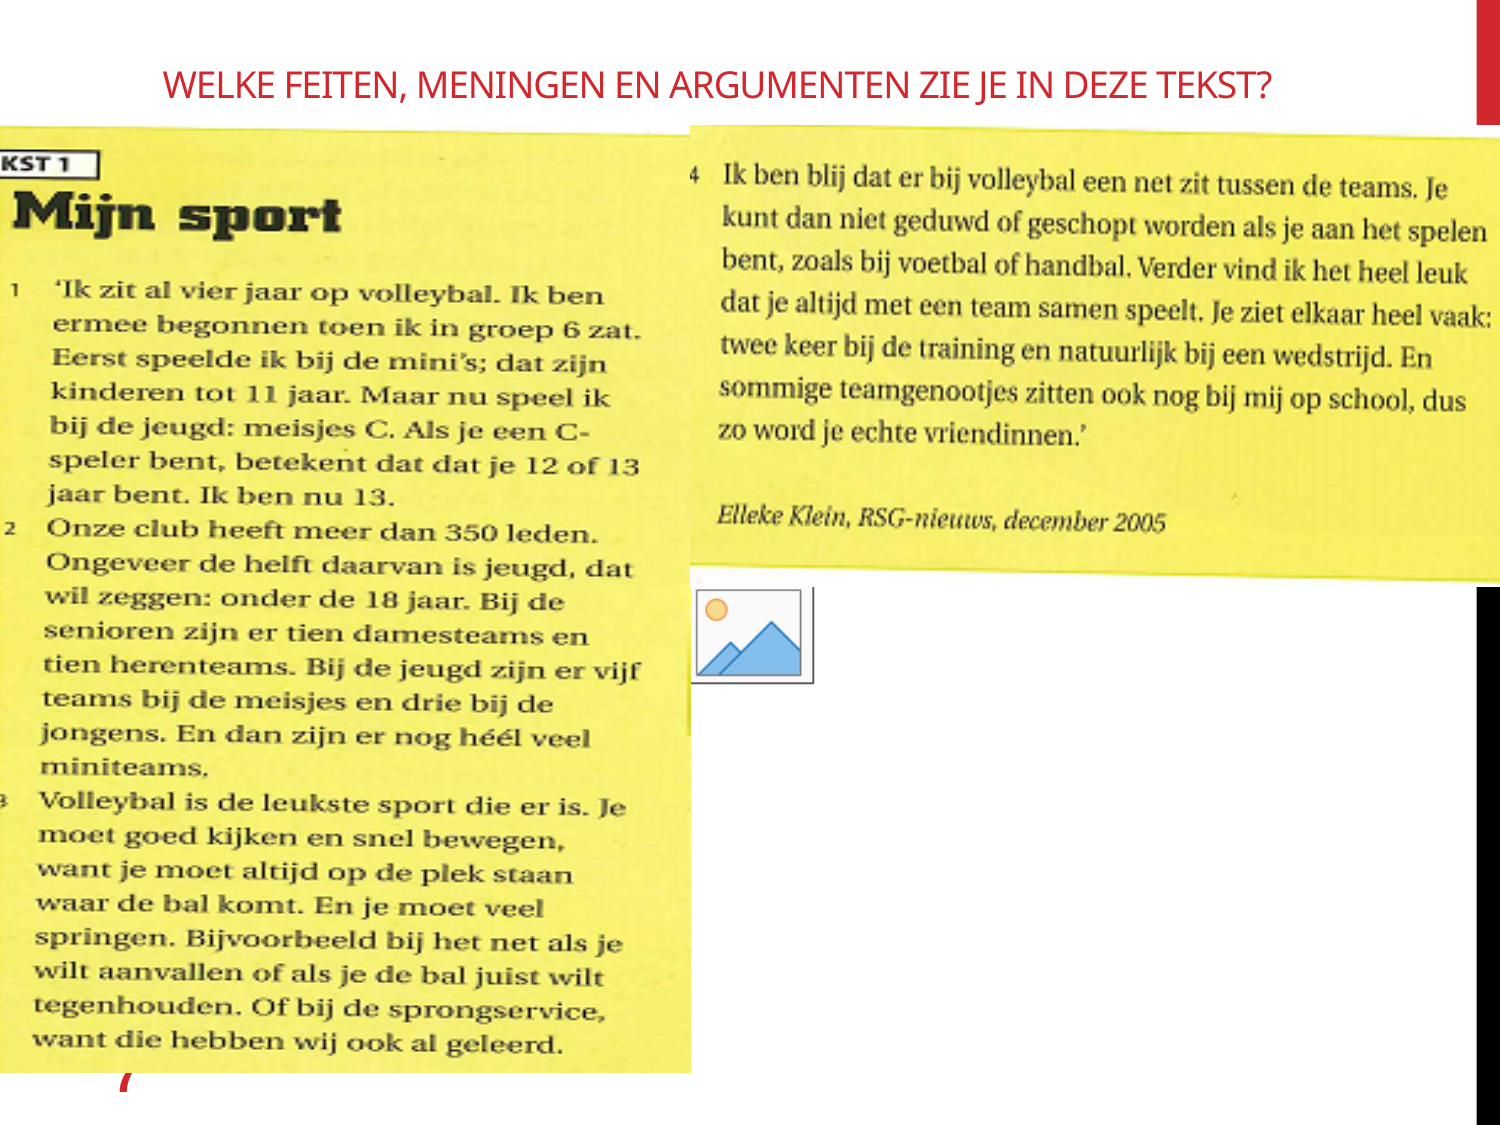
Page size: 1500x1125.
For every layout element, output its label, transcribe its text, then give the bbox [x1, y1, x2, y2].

picture [0, 113, 1500, 1125]
title Welke feiten, meningen en argumenten zie je in deze tekst? [147, 19, 1412, 107]
